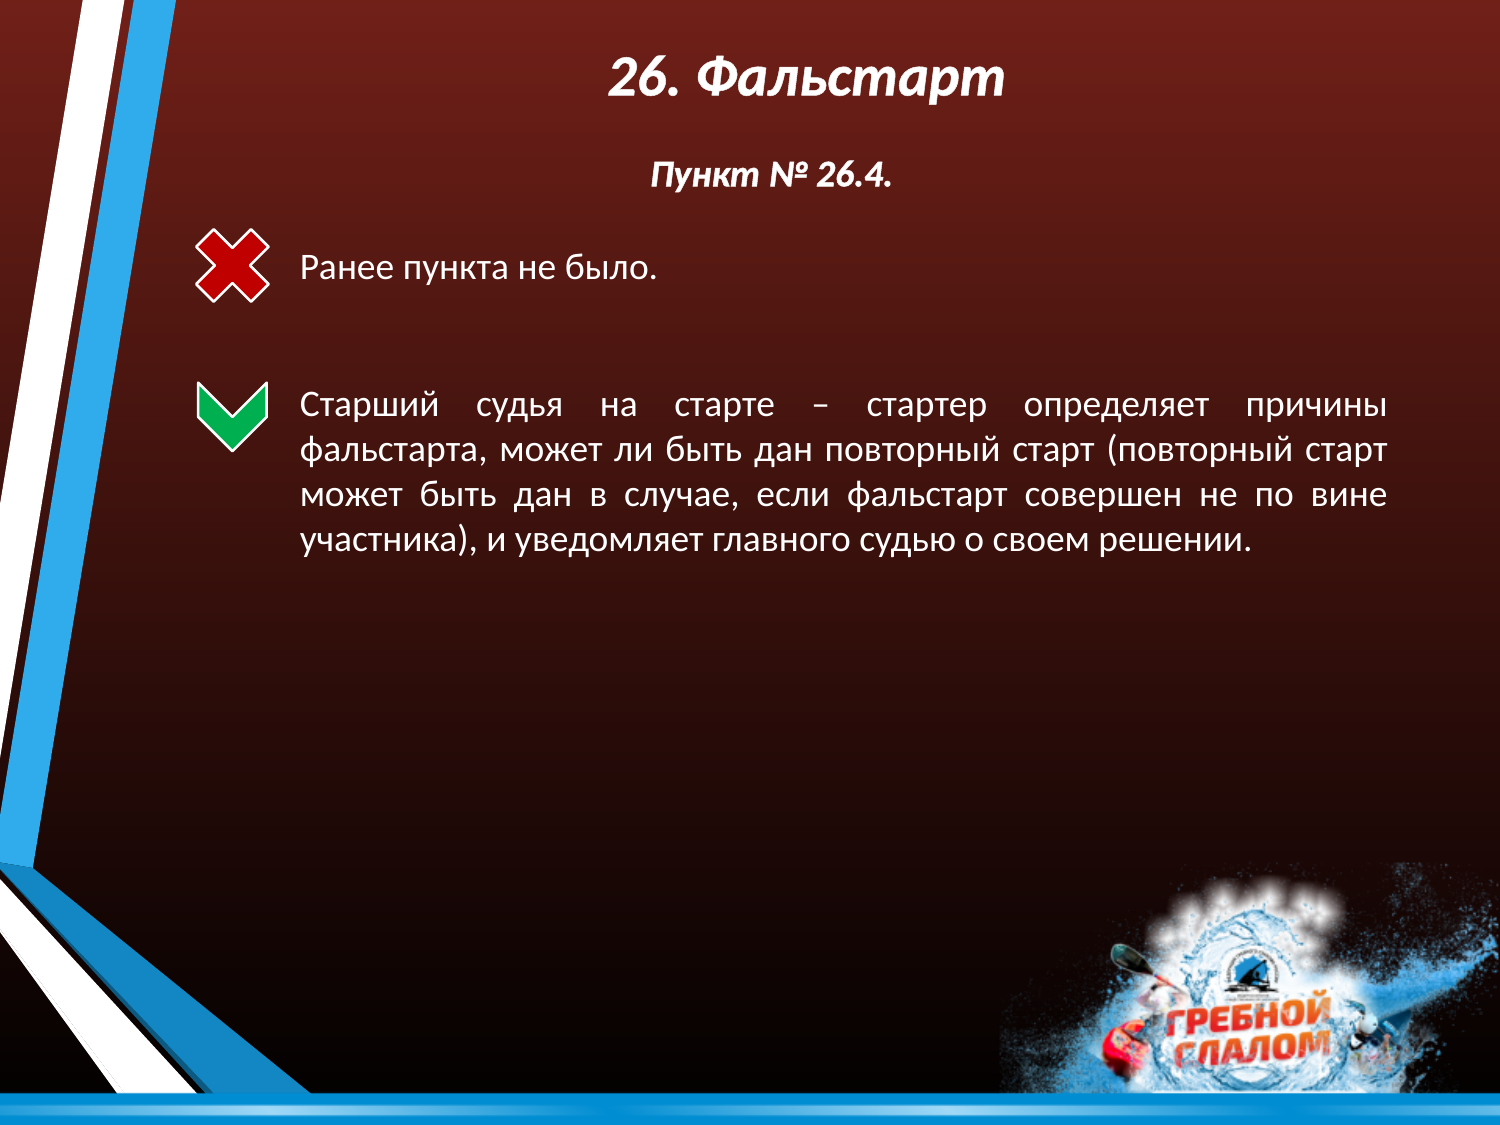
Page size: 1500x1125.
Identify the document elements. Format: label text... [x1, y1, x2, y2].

text_box 26. Фальстарт [592, 29, 1404, 115]
text_box Пункт № 26.4. [635, 141, 947, 202]
text_box Старший судья на старте – стартер определяет причины фальстарта, может ли быть дан повторный старт (повторный старт может быть дан в случае, если фальстарт совершен не по вине участника), и уведомляет главного судью о своем решении. [285, 371, 1404, 567]
picture [647, 1105, 1251, 1116]
text_box [195, 228, 270, 303]
text_box Ранее пункта не было. [285, 235, 1404, 295]
picture [0, 855, 1500, 1093]
text_box [196, 381, 268, 453]
picture [1327, 1105, 1500, 1115]
picture [0, 1105, 571, 1116]
